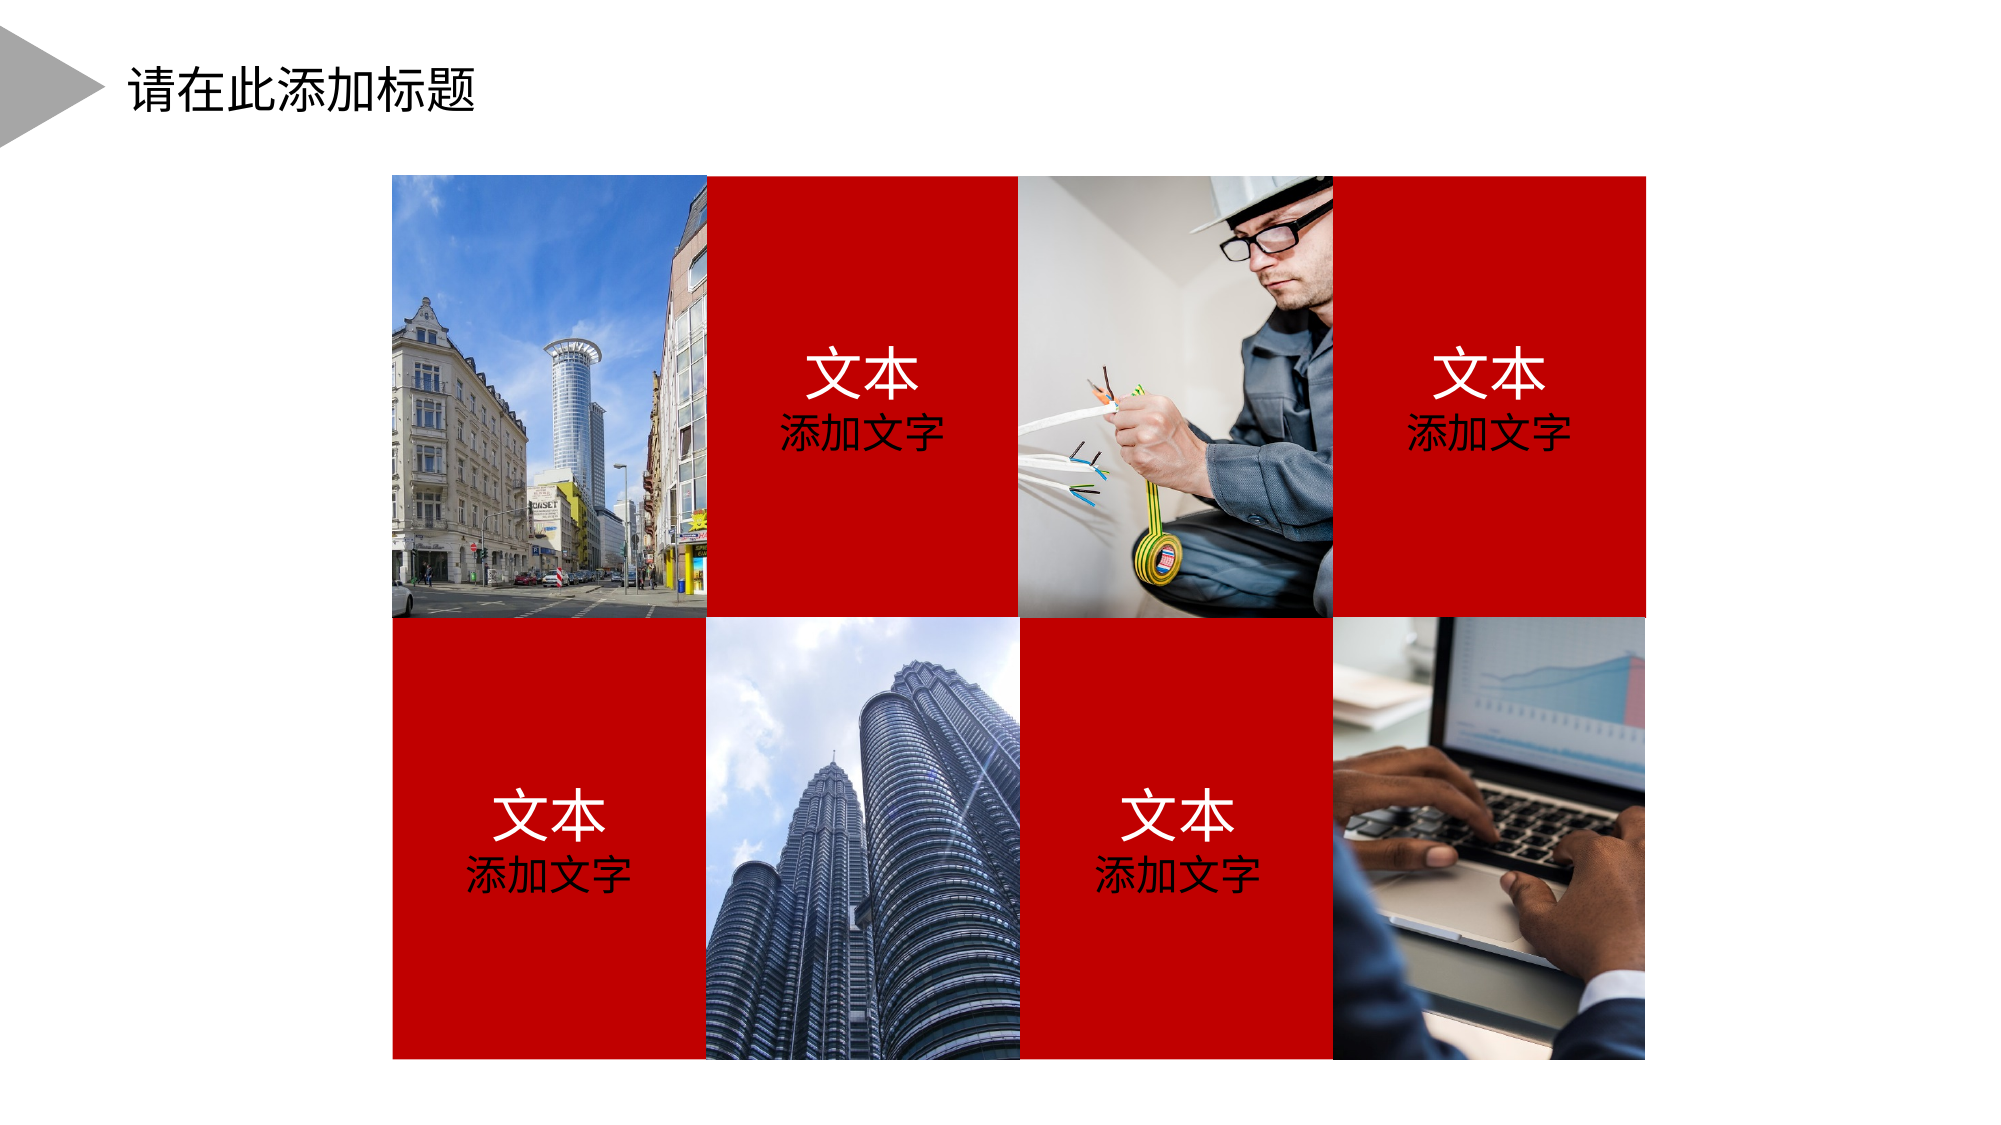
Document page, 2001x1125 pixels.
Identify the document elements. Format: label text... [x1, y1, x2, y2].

text_box 文本 添加文字 [1020, 618, 1333, 1060]
text_box 文本 添加文字 [392, 618, 706, 1060]
picture [392, 175, 1645, 1060]
text_box 文本 添加文字 [1332, 175, 1647, 619]
text_box 请在此添加标题 [111, 51, 492, 127]
text_box 文本 添加文字 [707, 175, 1020, 617]
